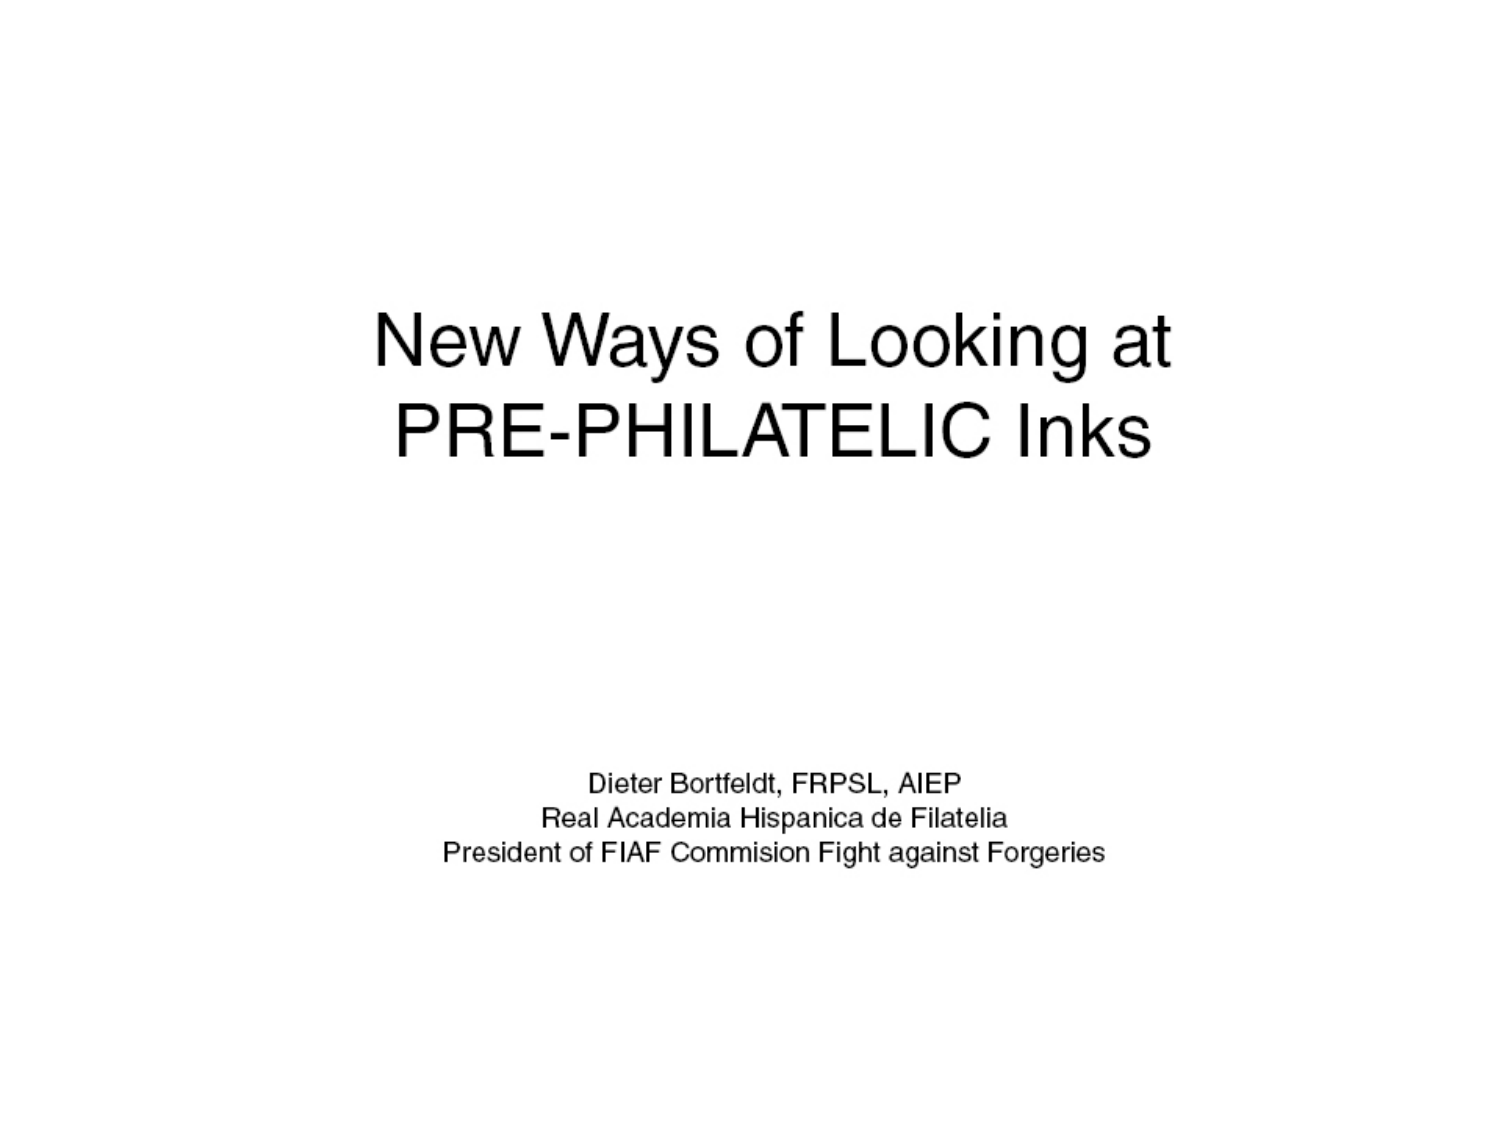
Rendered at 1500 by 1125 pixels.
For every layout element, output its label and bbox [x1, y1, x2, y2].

picture [135, 89, 1374, 1047]
